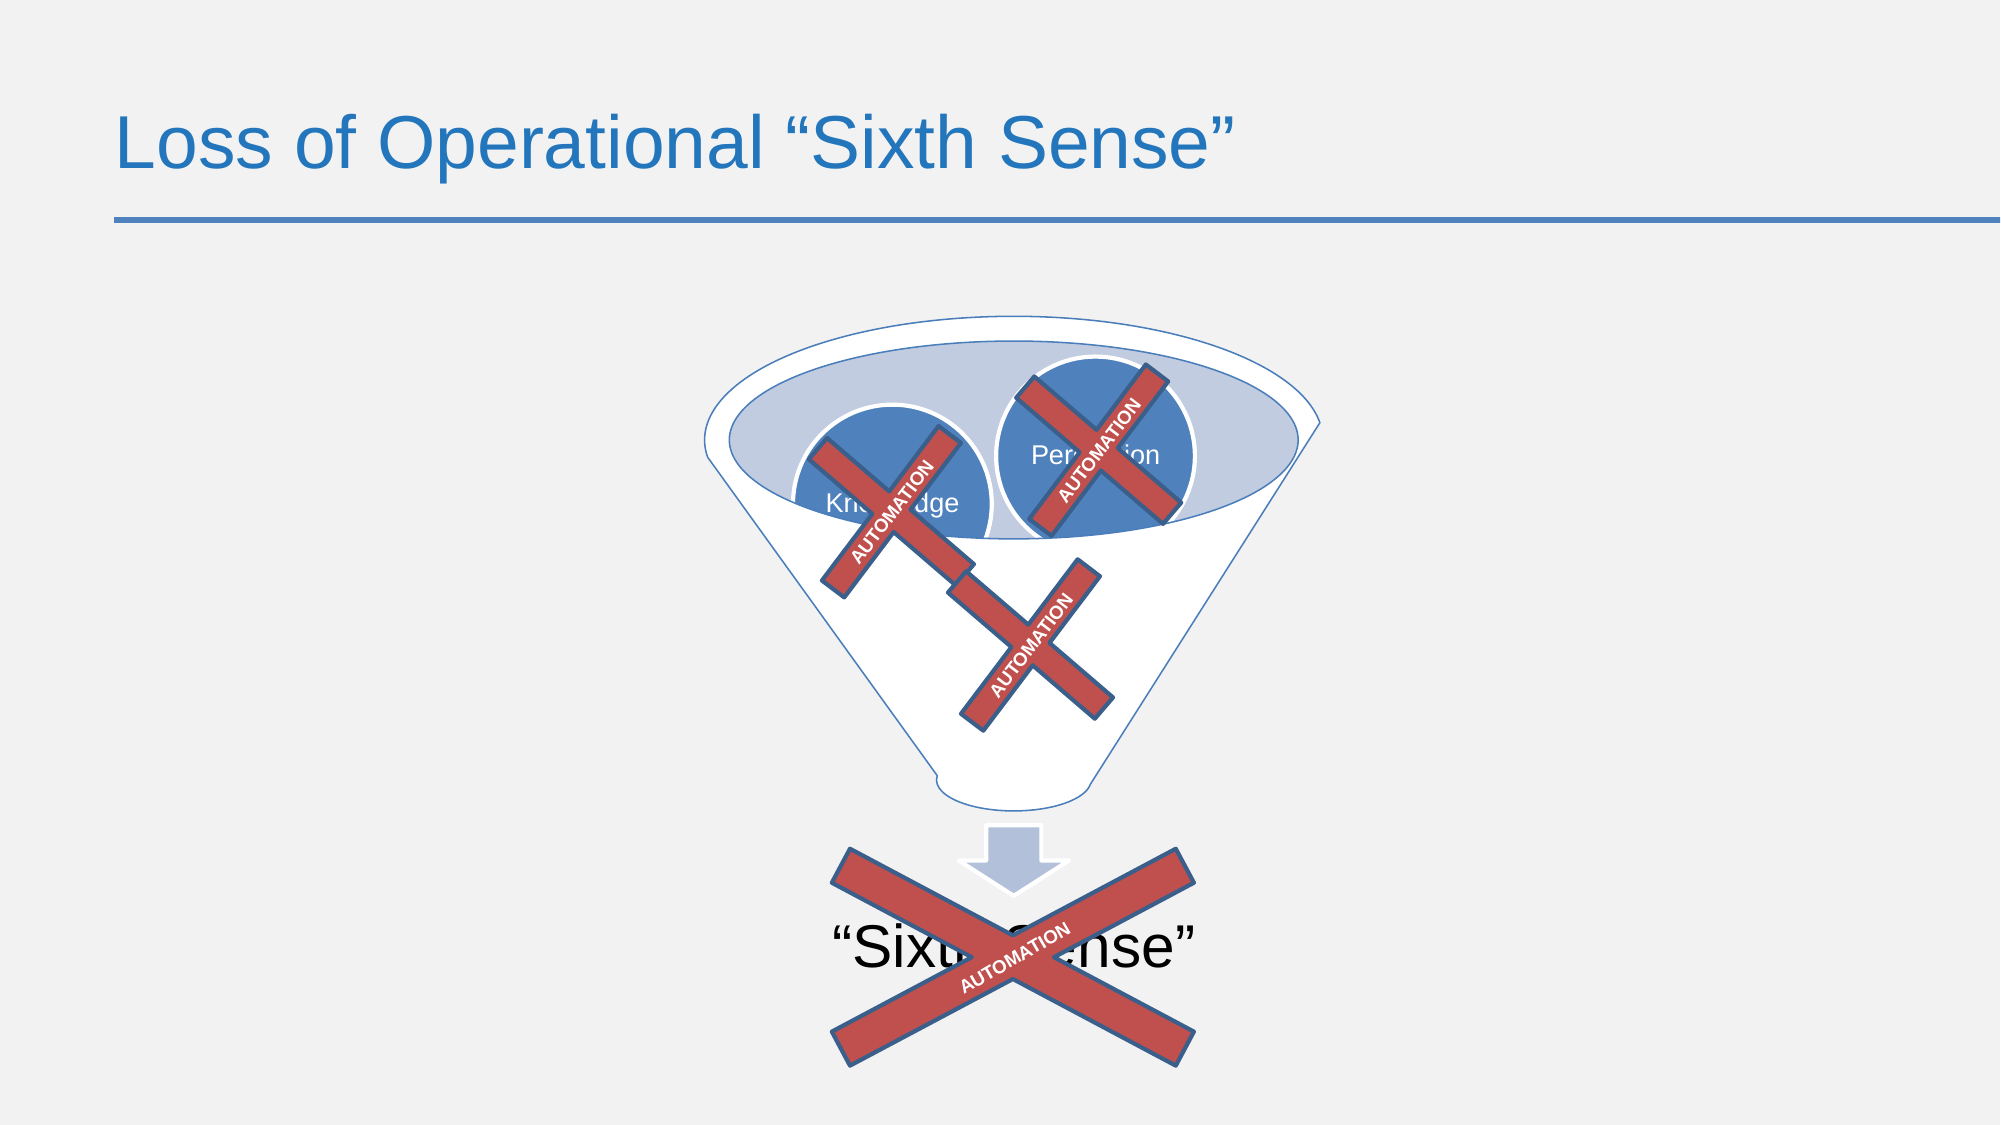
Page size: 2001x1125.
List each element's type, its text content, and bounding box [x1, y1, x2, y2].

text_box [902, 509, 1159, 781]
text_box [704, 316, 1324, 1015]
text_box [1091, 1023, 1196, 1068]
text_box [970, 314, 1227, 587]
text_box [829, 1023, 916, 1068]
title Loss of Operational “Sixth Sense” [99, 45, 1900, 233]
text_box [763, 375, 965, 648]
text_box AUTOMATION [910, 1023, 938, 1035]
